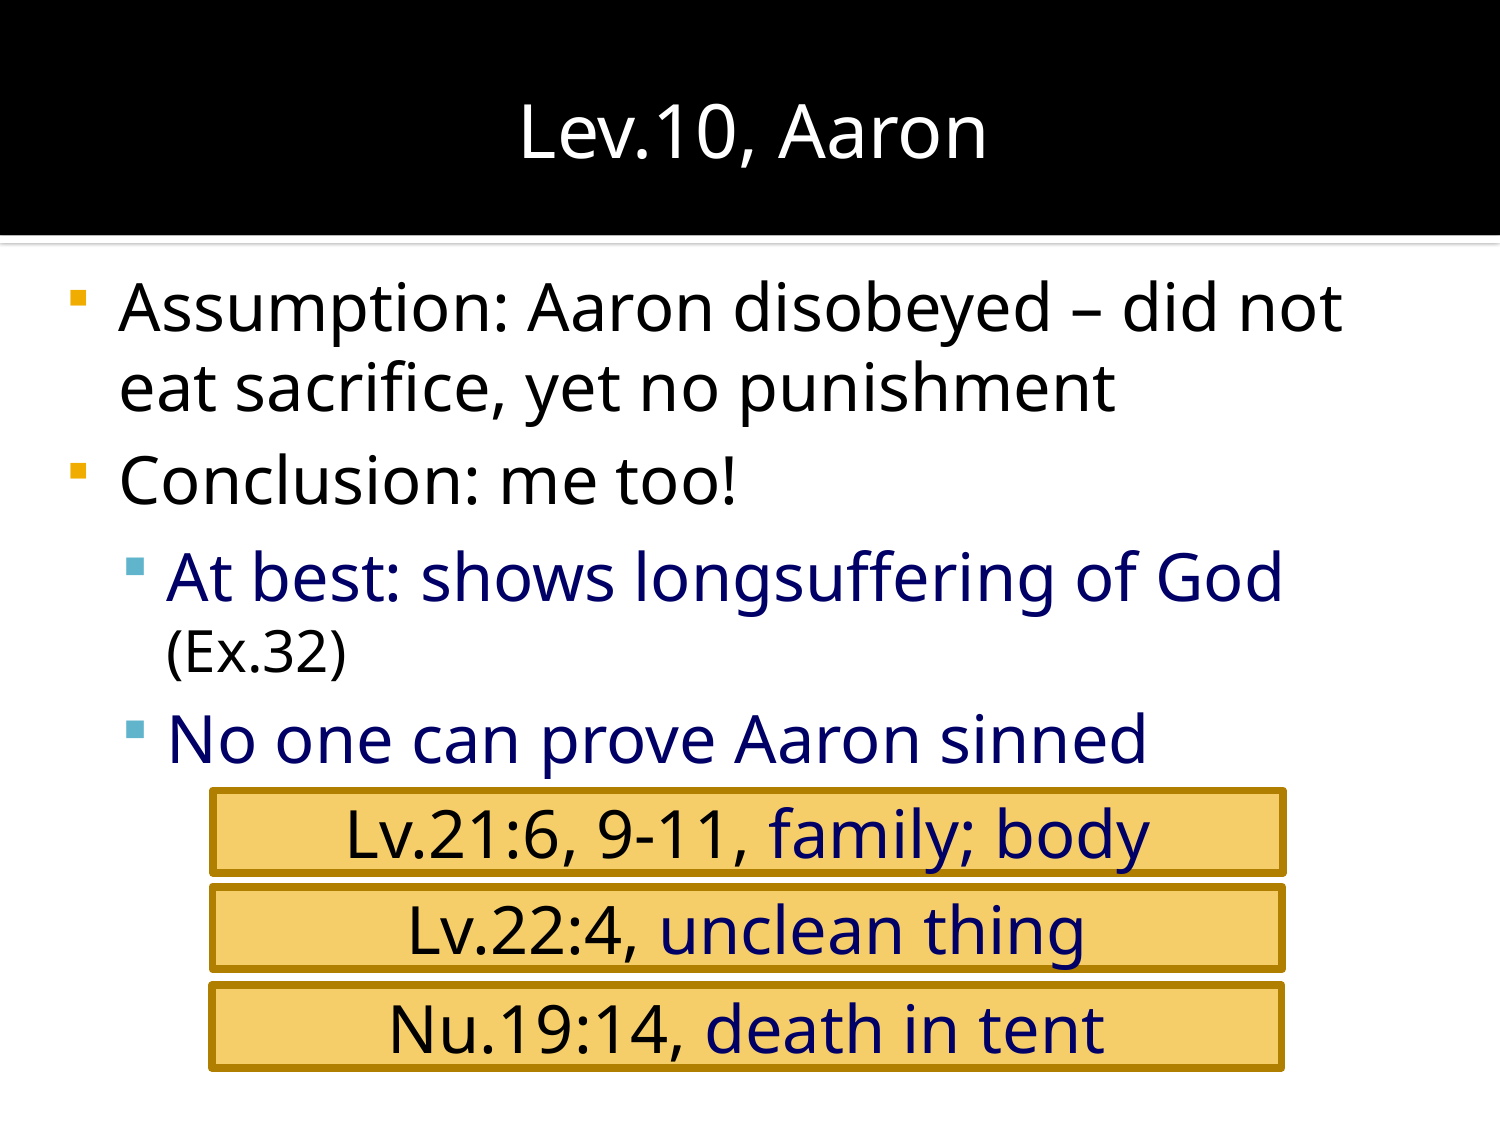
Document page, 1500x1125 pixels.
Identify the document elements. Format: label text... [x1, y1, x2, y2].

text_box Lv.22:4, unclean thing [209, 883, 1286, 973]
text_box Nu.19:14, death in tent [208, 981, 1285, 1072]
list Assumption: Aaron disobeyed – did not eat sacrifice, yet no punishment Conclusion: me too! At best: shows longsuffering of God (Ex.32) No one can prove Aaron sinned [37, 249, 1463, 1088]
text_box Lv.21:6, 9-11, family; body [209, 787, 1287, 877]
title Lev.10, Aaron [75, 25, 1425, 231]
